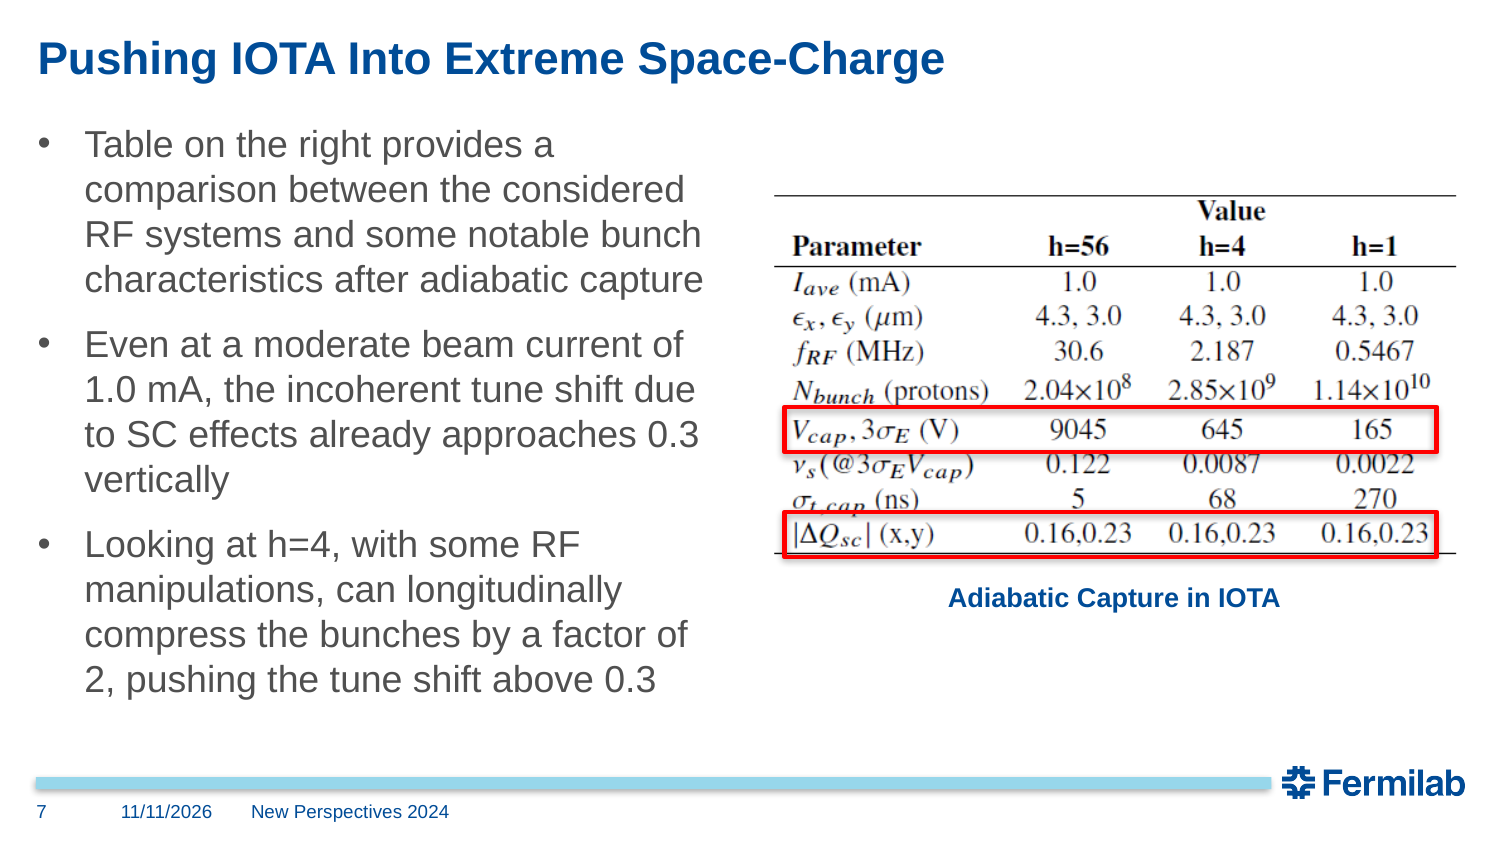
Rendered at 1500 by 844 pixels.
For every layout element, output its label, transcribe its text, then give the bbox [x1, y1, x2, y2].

footer New Perspectives 2024 [251, 800, 1279, 831]
slide_number 7 [36, 800, 105, 830]
title Pushing IOTA Into Extreme Space-Charge [37, 30, 1463, 84]
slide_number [120, 800, 232, 830]
picture [1282, 766, 1465, 799]
list Table on the right provides a comparison between the considered RF systems and some notable bunch characteristics after adiabatic capture Even at a moderate beam current of 1.0 mA, the incoherent tune shift due to SC effects already approaches 0.3 vertically Looking at h=4, with some RF manipulations, can longitudinally compress the bunches by a factor of 2, pushing the tune shift above 0.3 [37, 119, 728, 765]
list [768, 194, 1460, 558]
list Adiabatic Capture in IOTA [844, 579, 1385, 628]
